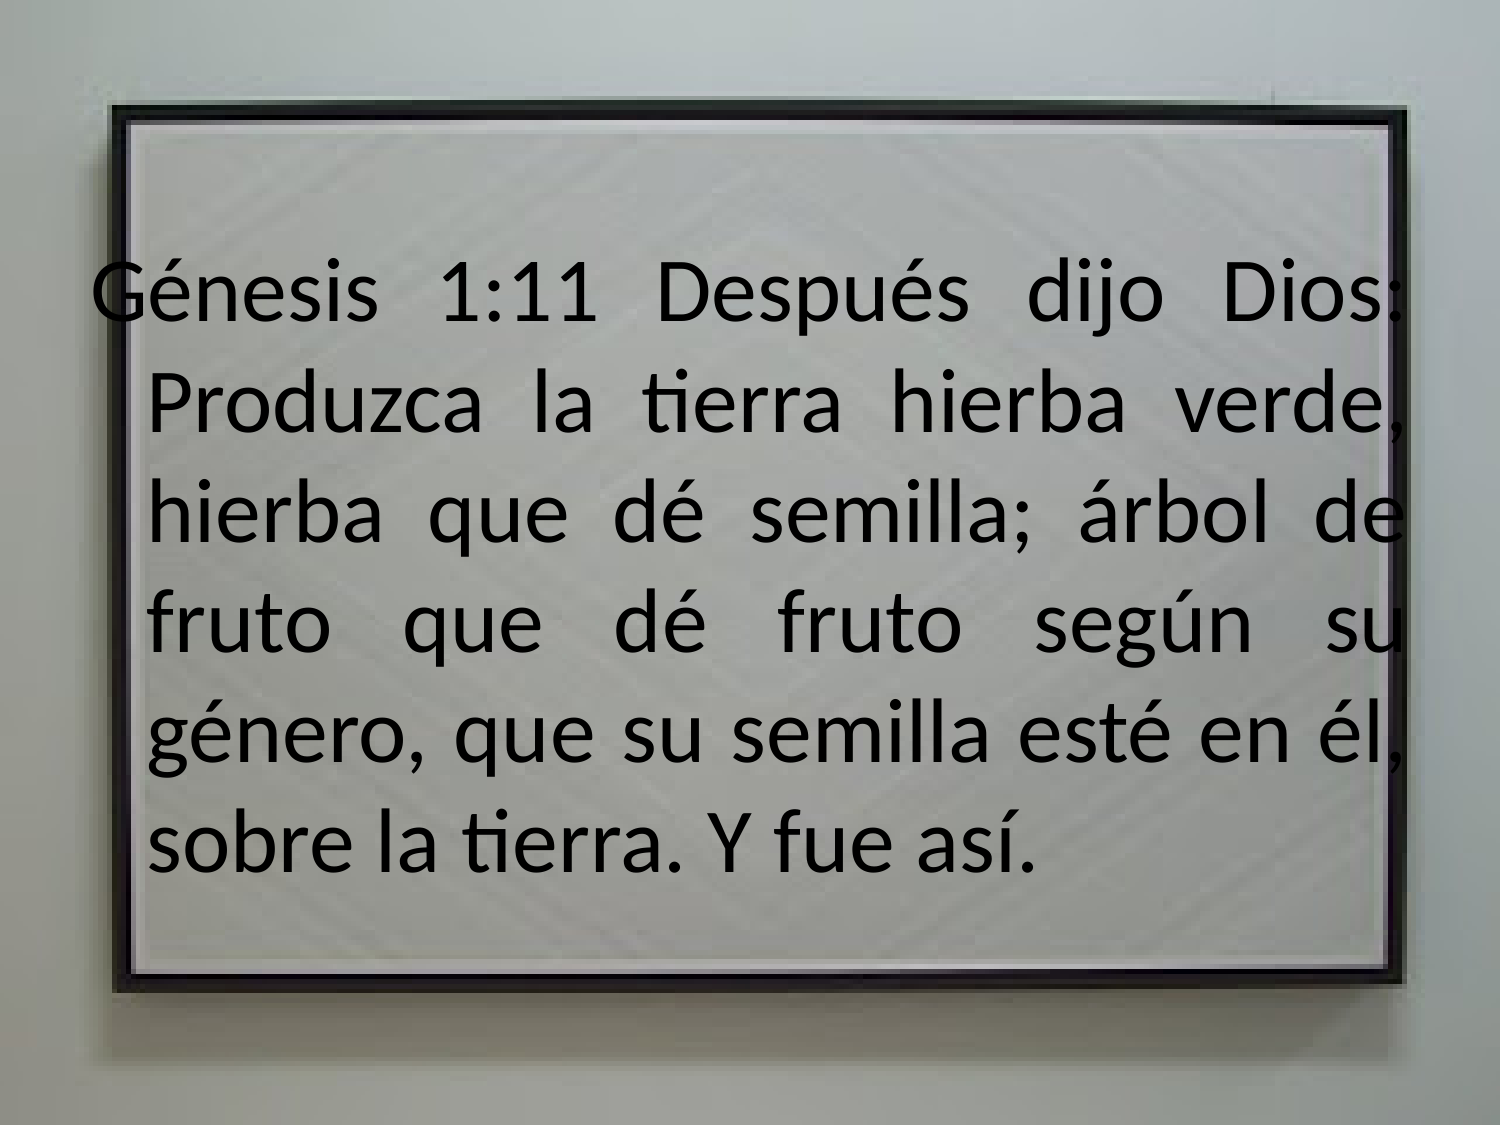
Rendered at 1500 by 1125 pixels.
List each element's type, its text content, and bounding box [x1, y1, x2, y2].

picture [0, 0, 1500, 1125]
list Génesis 1:11 Después dijo Dios: Produzca la tierra hierba verde, hierba que dé semilla; árbol de fruto que dé fruto según su género, que su semilla esté en él, sobre la tierra. Y fue así. [75, 222, 1425, 966]
